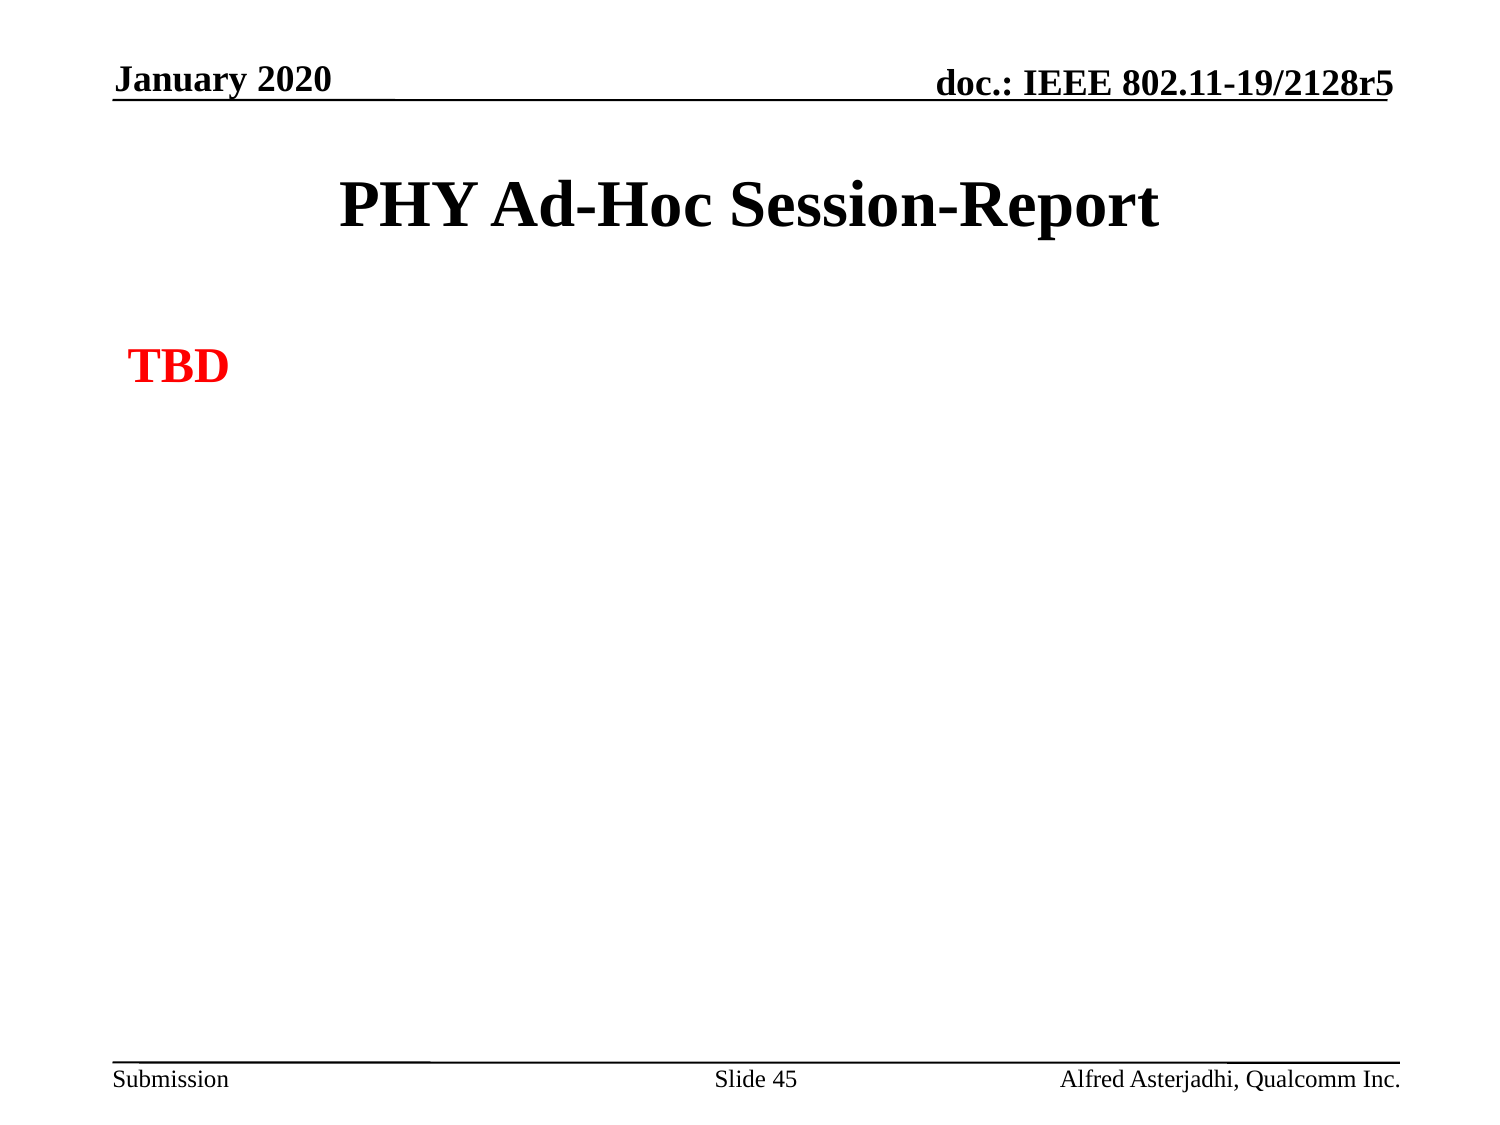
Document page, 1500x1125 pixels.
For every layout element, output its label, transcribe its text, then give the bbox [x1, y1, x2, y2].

slide_number Slide 45 [712, 1061, 800, 1123]
list TBD [112, 324, 1388, 1000]
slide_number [114, 54, 493, 100]
footer Alfred Asterjadhi, Qualcomm Inc. [878, 1061, 1402, 1093]
title PHY Ad-Hoc Session-Report [112, 112, 1388, 288]
